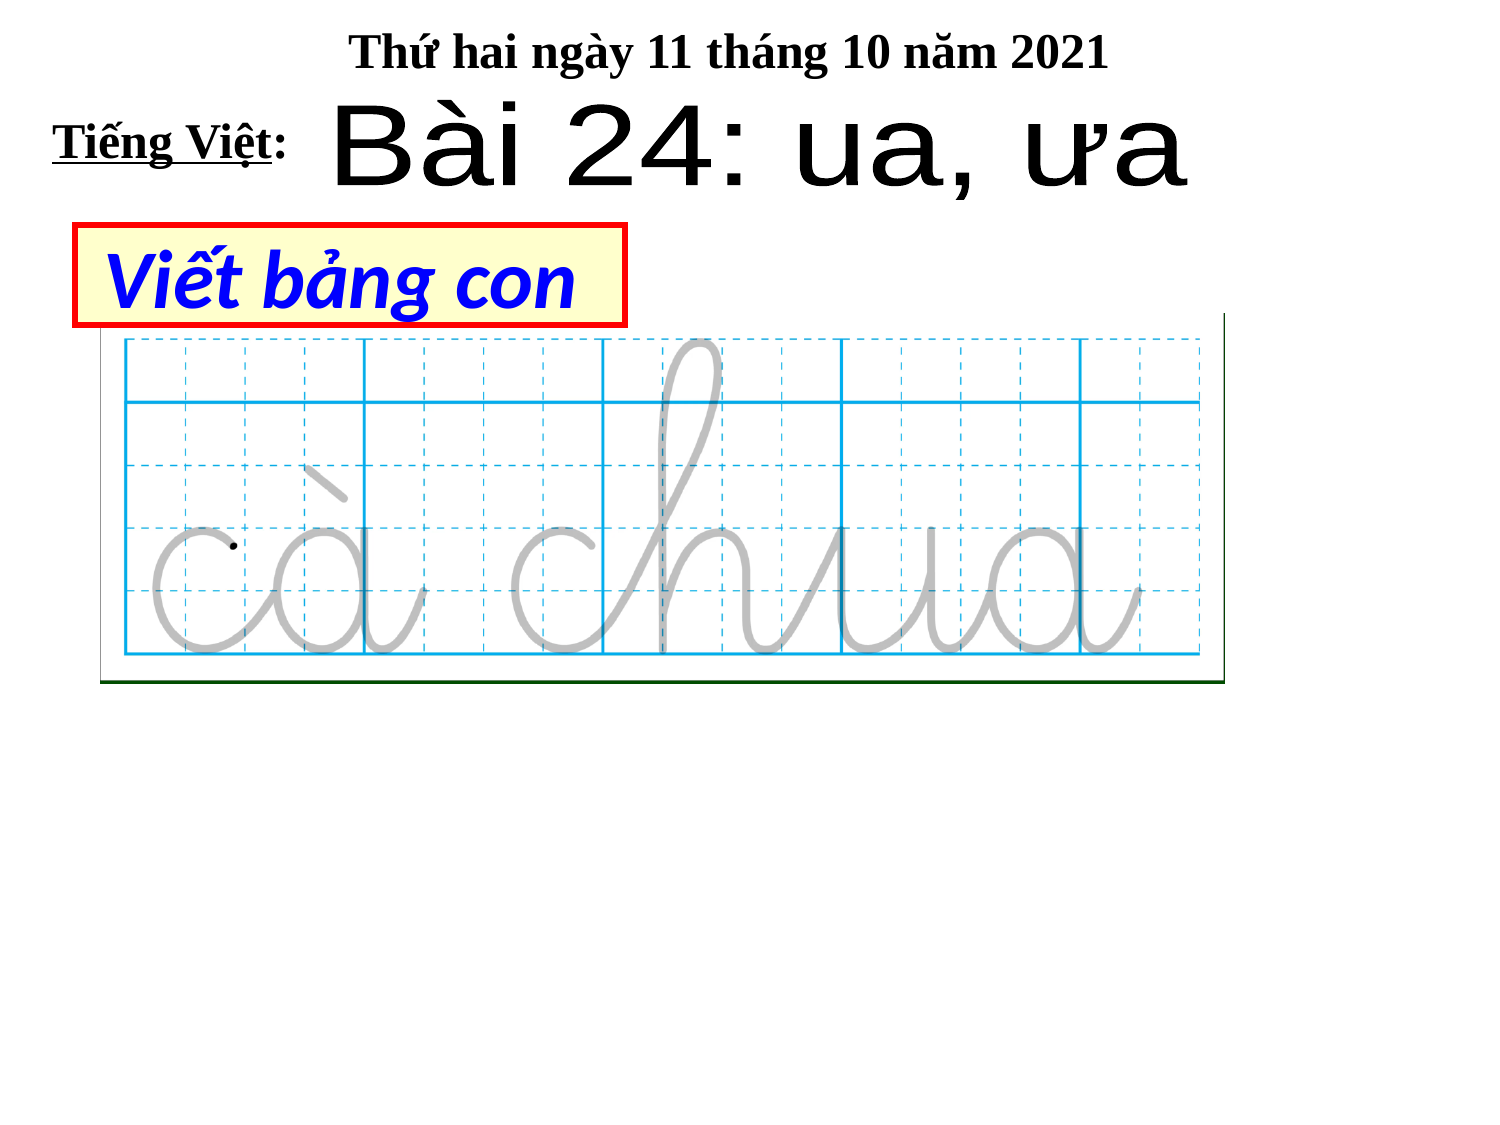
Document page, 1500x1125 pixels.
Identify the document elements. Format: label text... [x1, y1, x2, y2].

text_box Thứ hai ngày 11 tháng 10 năm 2021 [337, 12, 1263, 84]
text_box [99, 312, 1226, 685]
text_box Tiếng Việt: [41, 103, 363, 175]
text_box Viết bảng con [75, 224, 625, 325]
